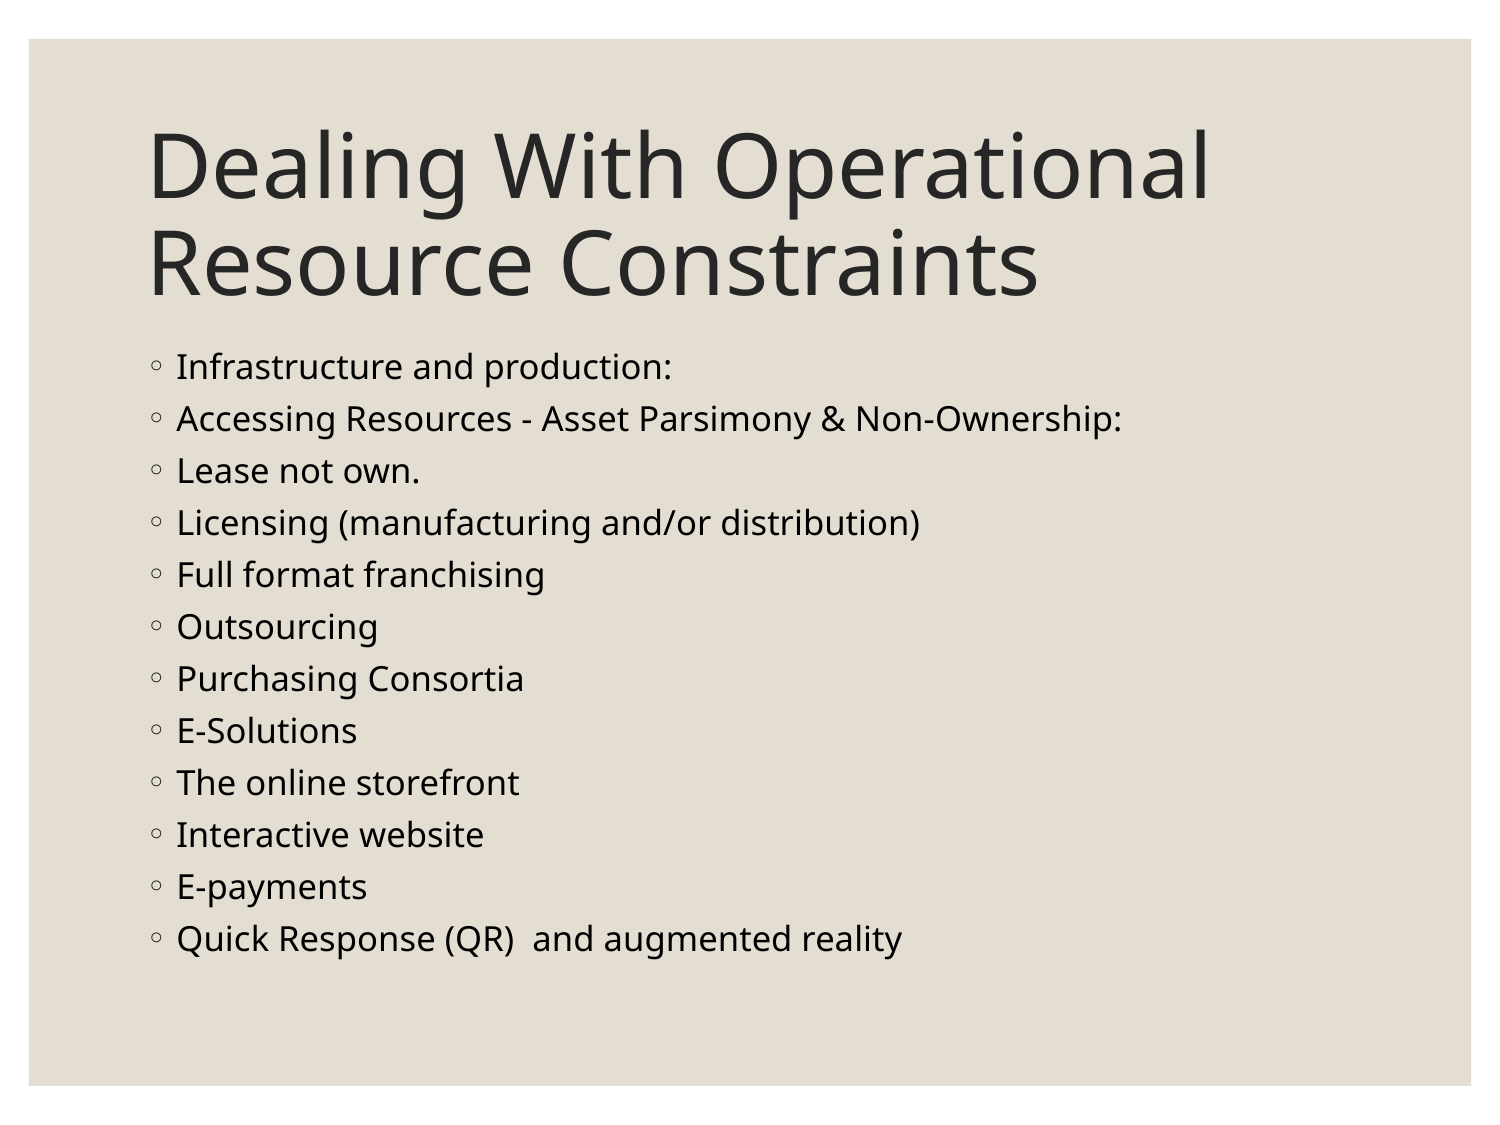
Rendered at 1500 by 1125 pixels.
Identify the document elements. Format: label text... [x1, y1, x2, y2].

title Dealing With Operational Resource Constraints [131, 105, 1369, 331]
list Infrastructure and production: Accessing Resources - Asset Parsimony & Non-Ownership: Lease not own. Licensing (manufacturing and/or distribution) Full format franchising Outsourcing Purchasing Consortia E-Solutions The online storefront Interactive website E-payments Quick Response (QR) and augmented reality [131, 345, 1369, 1078]
